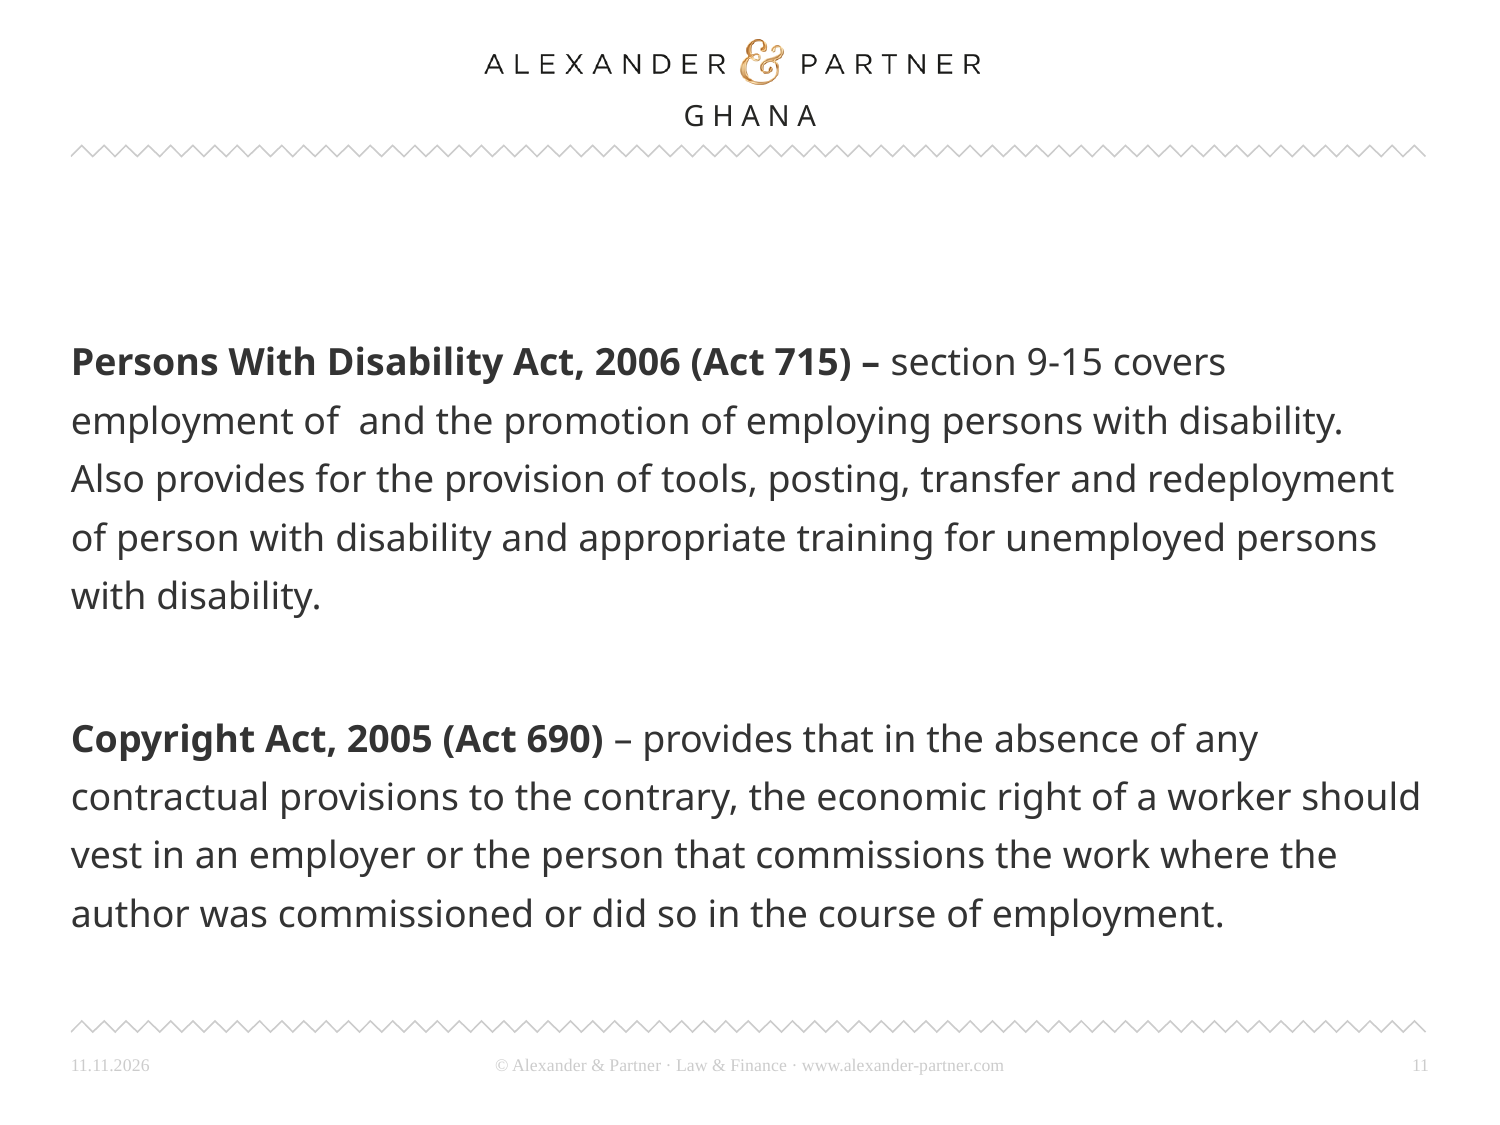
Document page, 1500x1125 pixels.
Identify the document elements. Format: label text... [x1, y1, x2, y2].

slide_number 11 [1252, 1046, 1430, 1083]
picture [478, 31, 986, 92]
list Persons With Disability Act, 2006 (Act 715) – section 9-15 covers employment of and the promotion of employing persons with disability. Also provides for the provision of tools, posting, transfer and redeployment of person with disability and appropriate training for unemployed persons with disability. Copyright Act, 2005 (Act 690) – provides that in the absence of any contractual provisions to the contrary, the economic right of a worker should vest in an employer or the person that commissions the work where the author was commissioned or did so in the course of employment. [70, 324, 1430, 982]
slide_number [70, 1046, 248, 1083]
